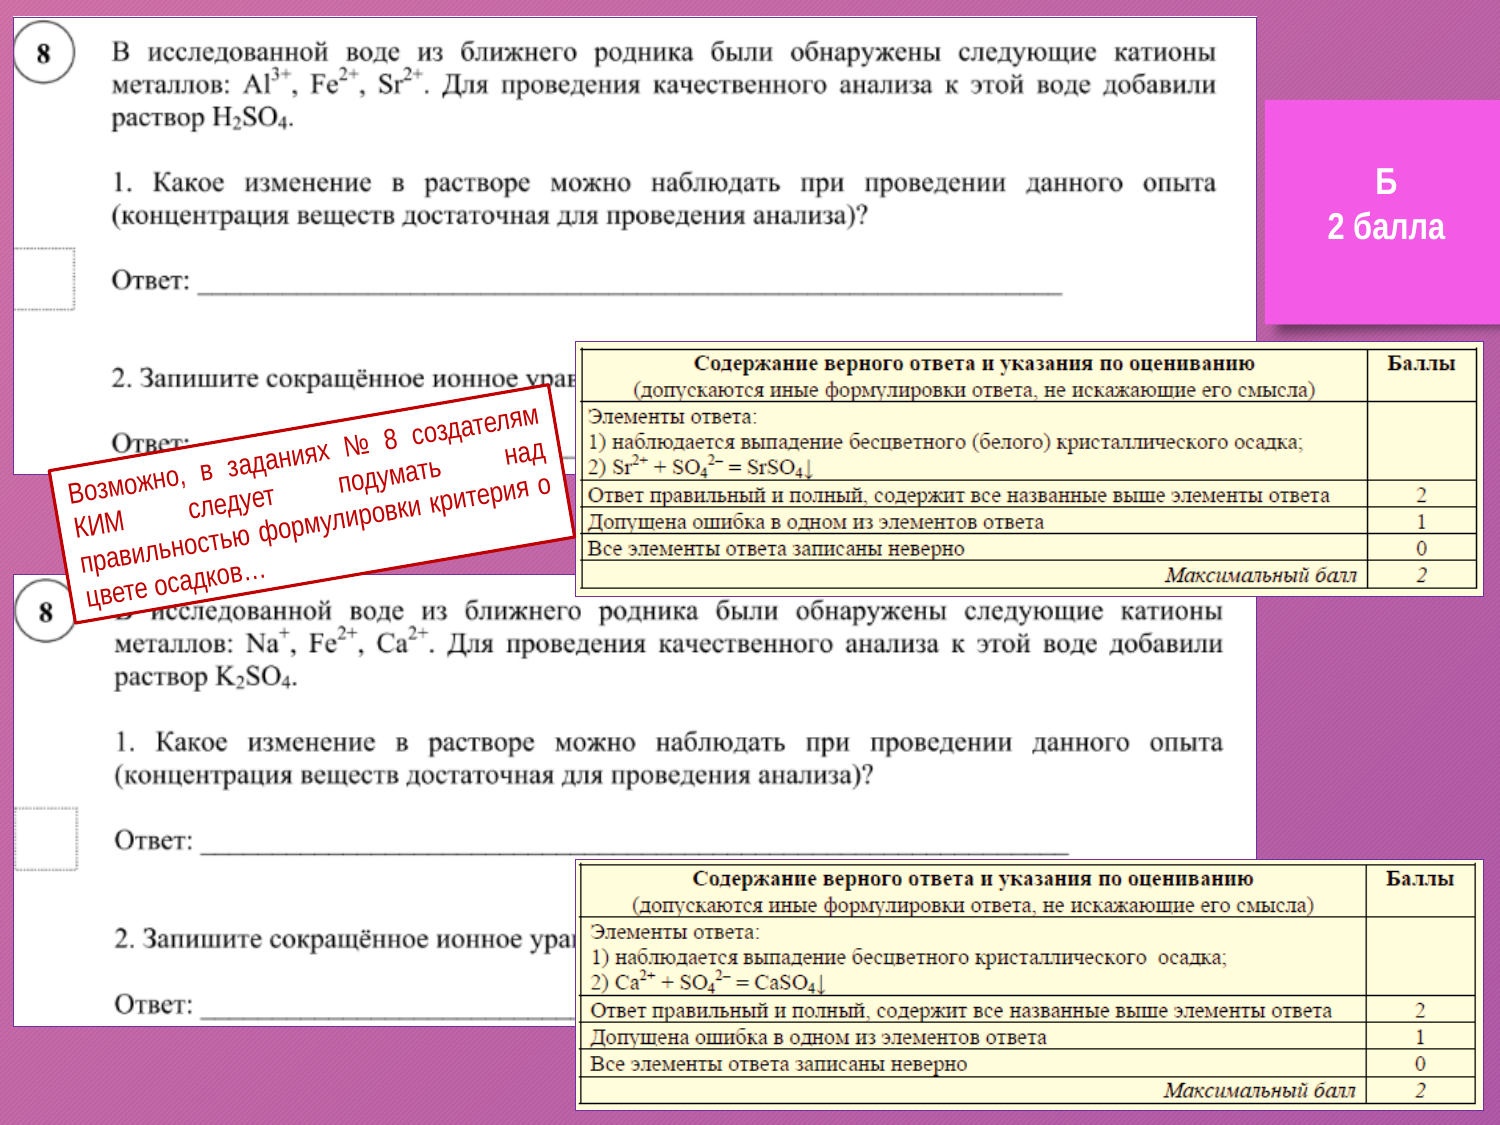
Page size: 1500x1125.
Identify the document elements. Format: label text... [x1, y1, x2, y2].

text_box Б 2 балла [1297, 149, 1475, 255]
picture [13, 16, 1500, 1112]
text_box Возможно, в заданиях № 8 создателям КИМ следует подумать над правильностью формулировки критерия о цвете осадков… [50, 476, 574, 574]
